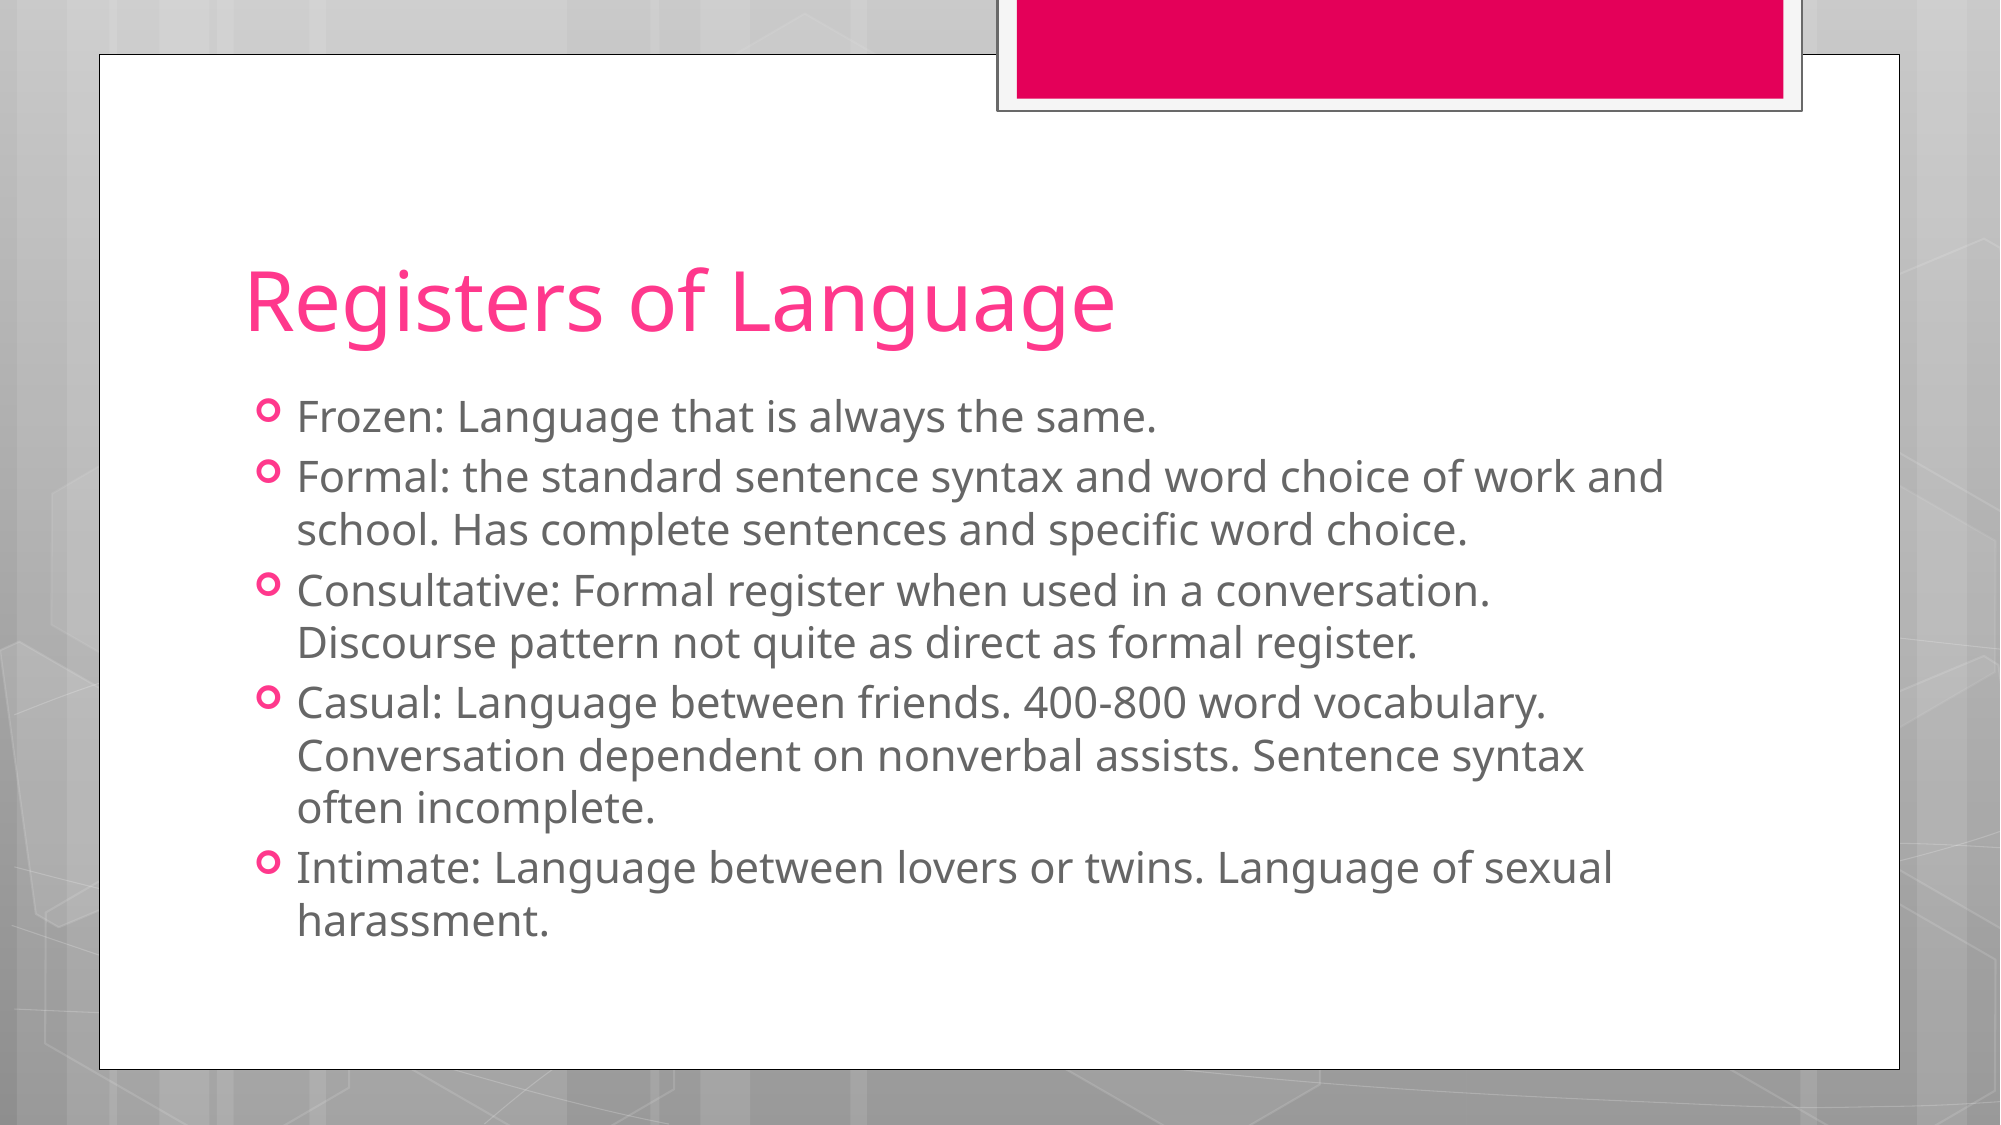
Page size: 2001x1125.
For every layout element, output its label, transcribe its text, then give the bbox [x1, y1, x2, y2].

list Frozen: Language that is always the same. Formal: the standard sentence syntax and word choice of work and school. Has complete sentences and specific word choice. Consultative: Formal register when used in a conversation. Discourse pattern not quite as direct as formal register. Casual: Language between friends. 400-800 word vocabulary. Conversation dependent on nonverbal assists. Sentence syntax often incomplete. Intimate: Language between lovers or twins. Language of sexual harassment. [228, 381, 1711, 957]
title Registers of Language [228, 168, 1765, 357]
